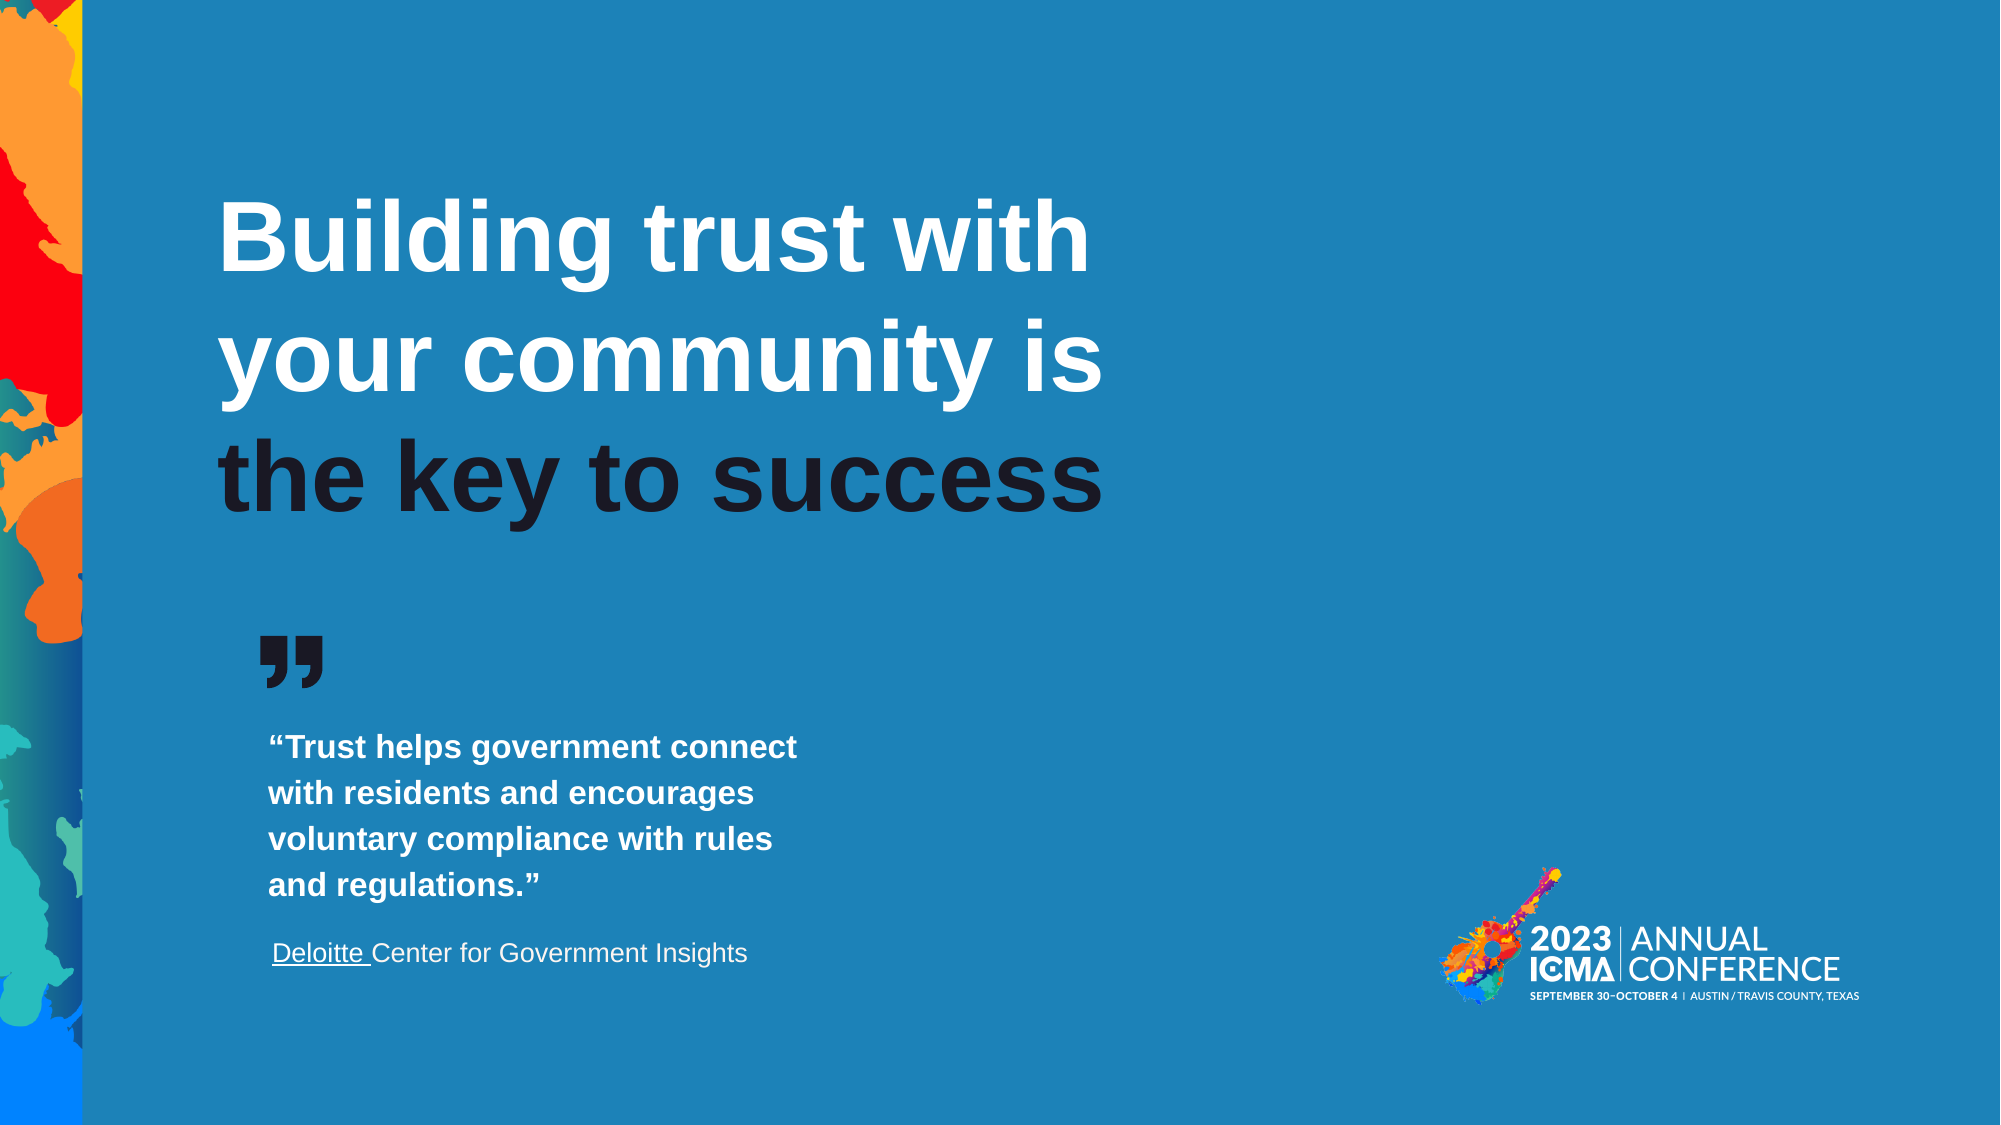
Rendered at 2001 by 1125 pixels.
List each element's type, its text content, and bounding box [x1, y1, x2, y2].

text_box [260, 636, 288, 689]
text_box Building trust with your community is the key to success [197, 151, 1251, 636]
picture [0, 0, 83, 1125]
text_box [295, 636, 323, 689]
text_box Deloitte Center for Government Insights [197, 895, 878, 977]
text_box “Trust helps government connect with residents and encourages voluntary compliance with rules and regulations.” [248, 699, 840, 895]
picture [1439, 867, 1859, 1005]
